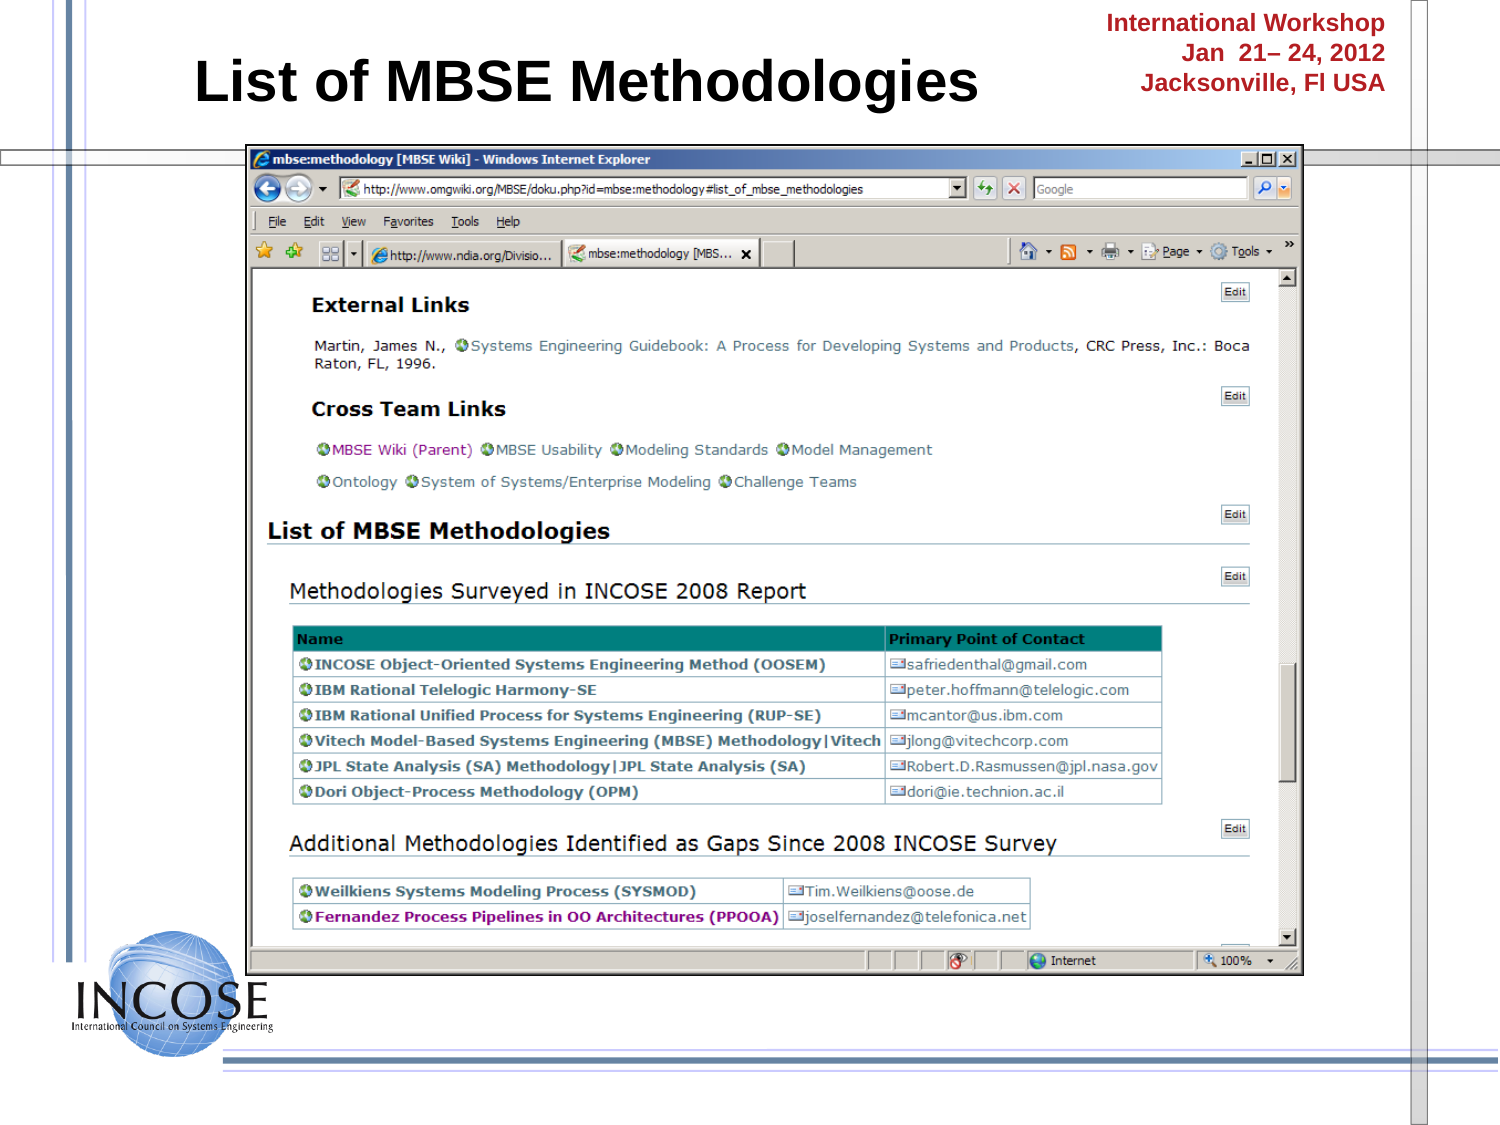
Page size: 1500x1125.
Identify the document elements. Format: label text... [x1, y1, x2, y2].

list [246, 145, 1303, 976]
picture [72, 931, 273, 1057]
title List of MBSE Methodologies [74, 0, 1101, 157]
